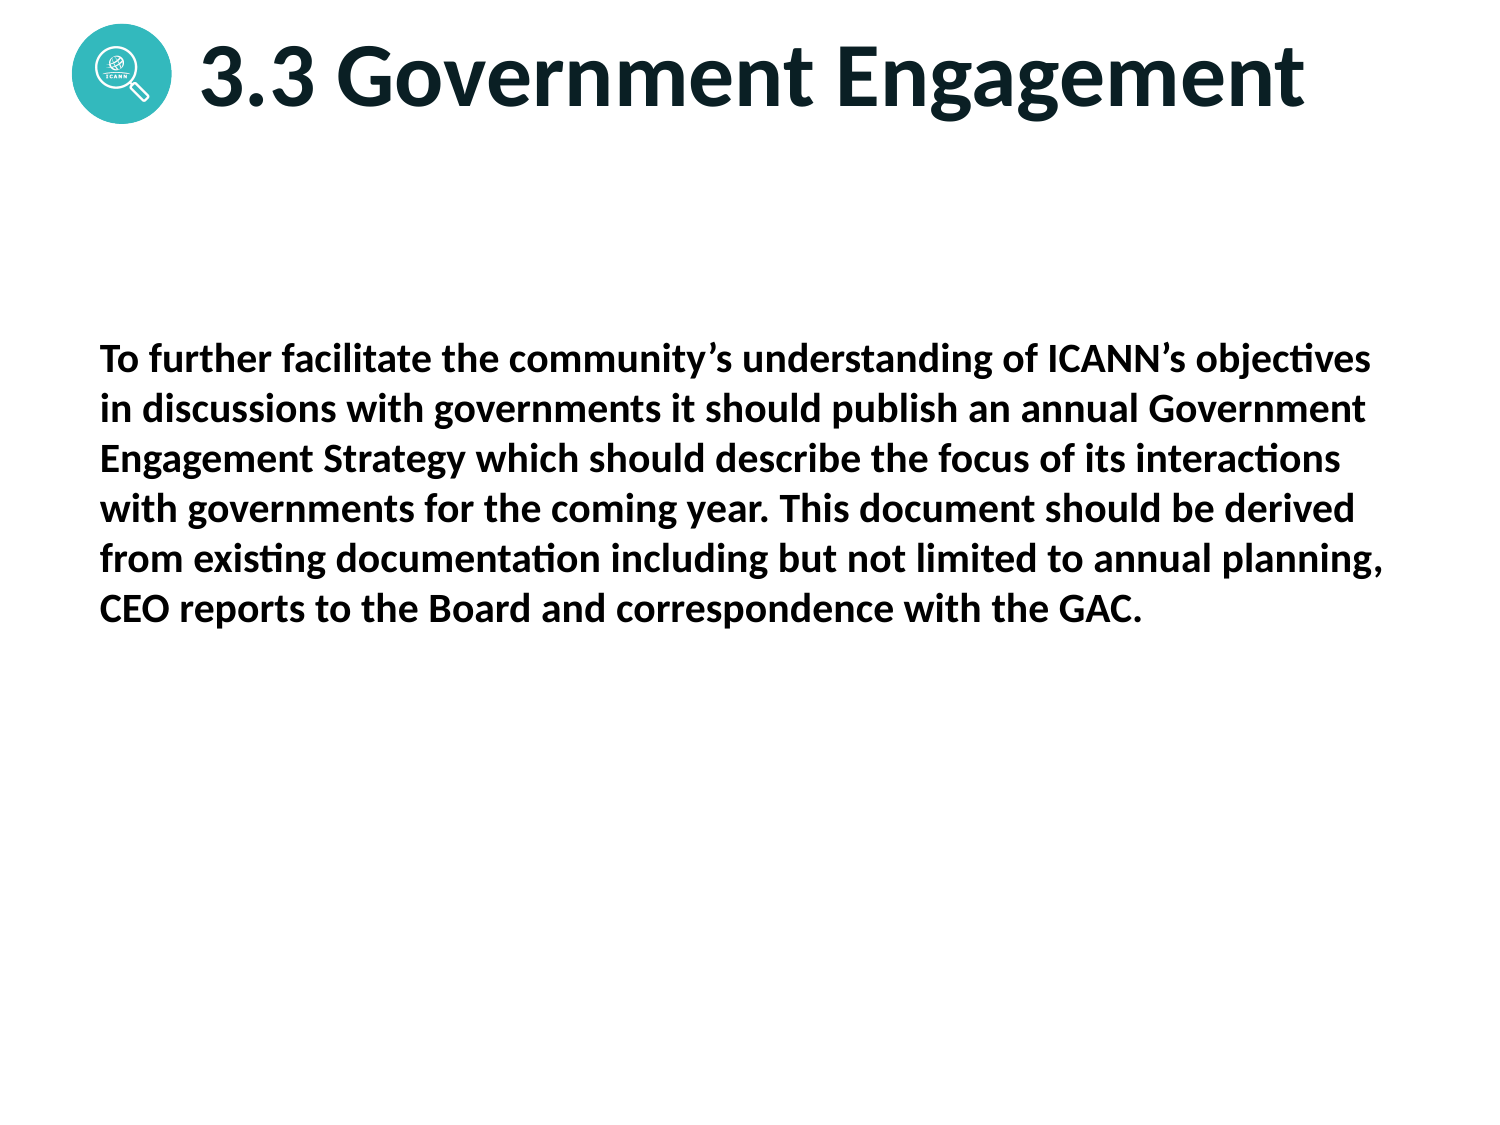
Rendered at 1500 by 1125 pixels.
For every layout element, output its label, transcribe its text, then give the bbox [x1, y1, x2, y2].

picture [46, 3, 197, 144]
title 3.3 Government Engagement [78, 7, 1366, 229]
list To further facilitate the community’s understanding of ICANN’s objectives in discussions with governments it should publish an annual Government Engagement Strategy which should describe the focus of its interactions with governments for the coming year. This document should be derived from existing documentation including but not limited to annual planning, CEO reports to the Board and correspondence with the GAC. [99, 241, 1398, 1071]
